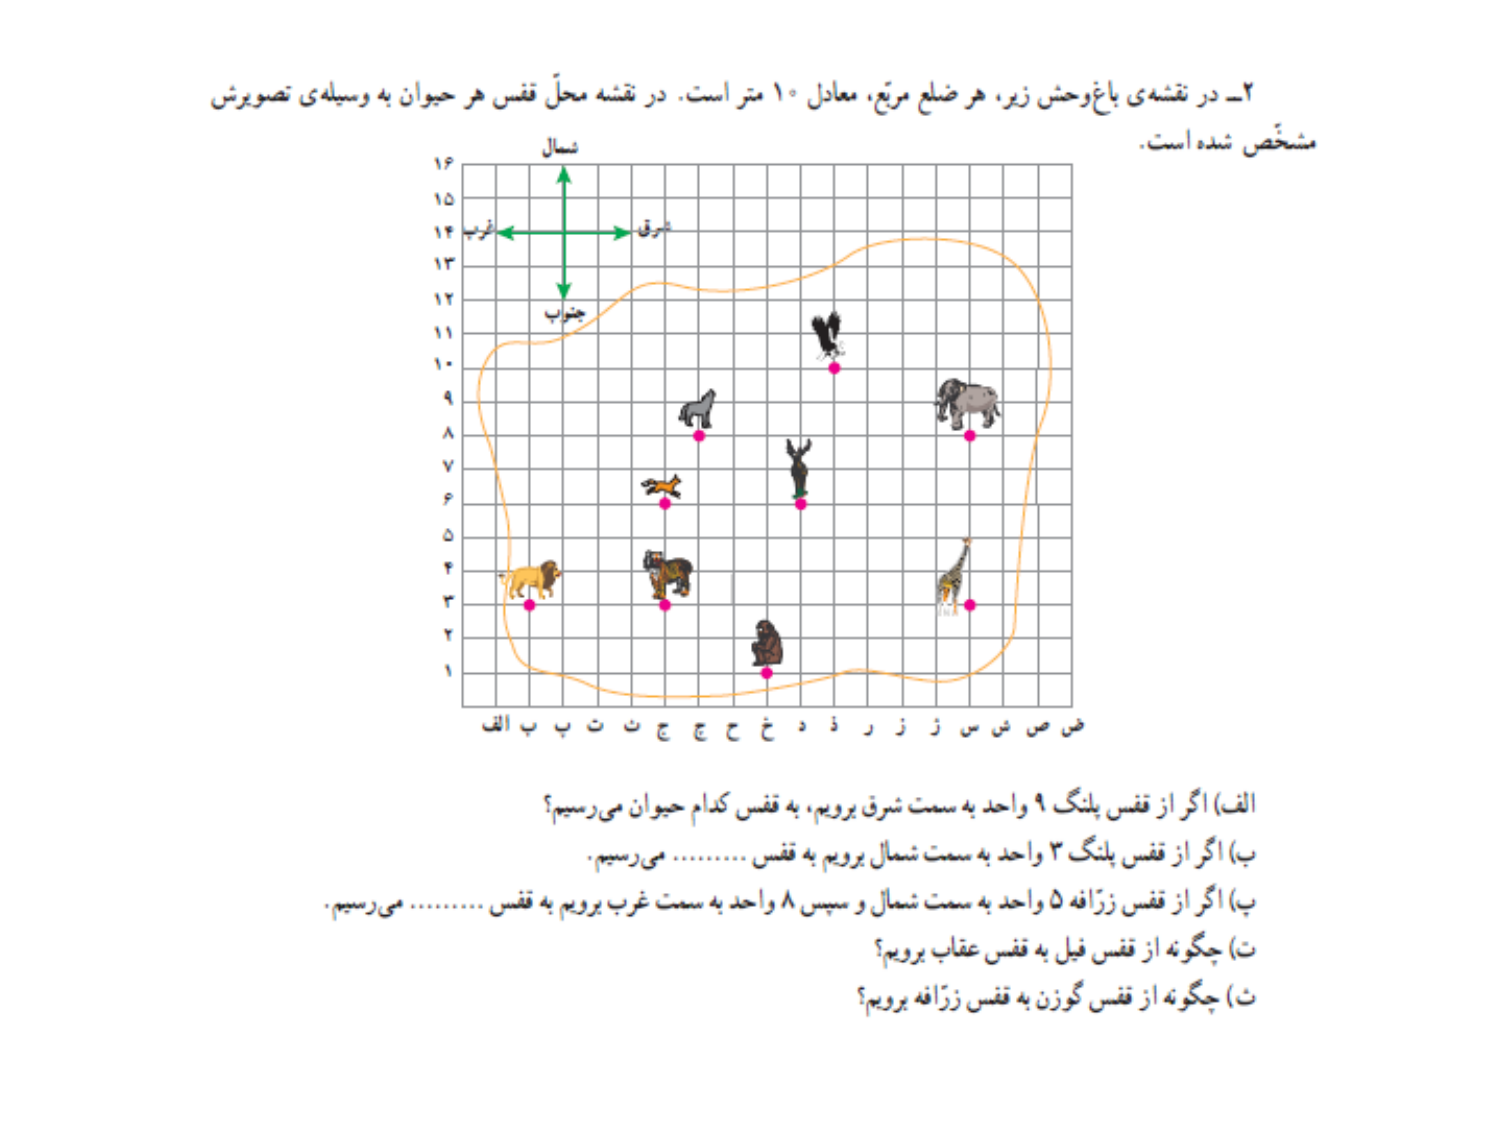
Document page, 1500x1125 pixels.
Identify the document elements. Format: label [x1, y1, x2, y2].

picture [73, 67, 1424, 1059]
